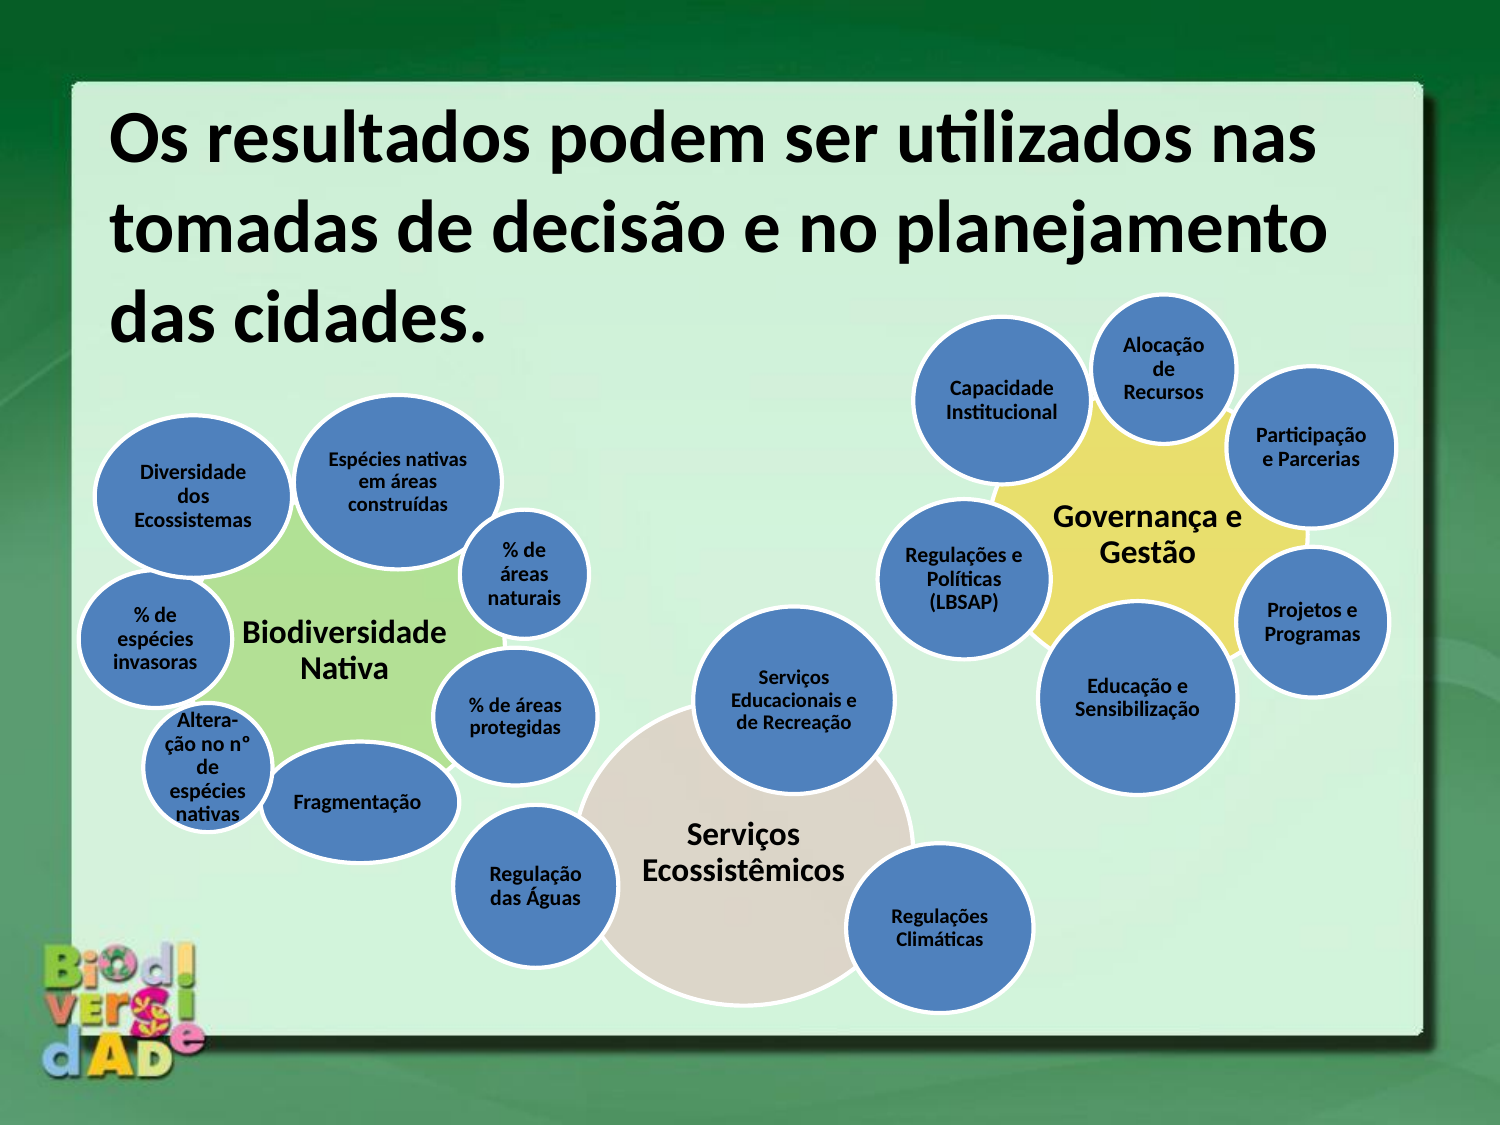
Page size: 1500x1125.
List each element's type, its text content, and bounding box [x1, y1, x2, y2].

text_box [877, 294, 1397, 796]
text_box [452, 606, 1034, 1014]
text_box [78, 394, 598, 864]
text_box Os resultados podem ser utilizados nas tomadas de decisão e no planejamento das cidades. [94, 79, 1451, 365]
picture [0, 0, 1500, 1125]
